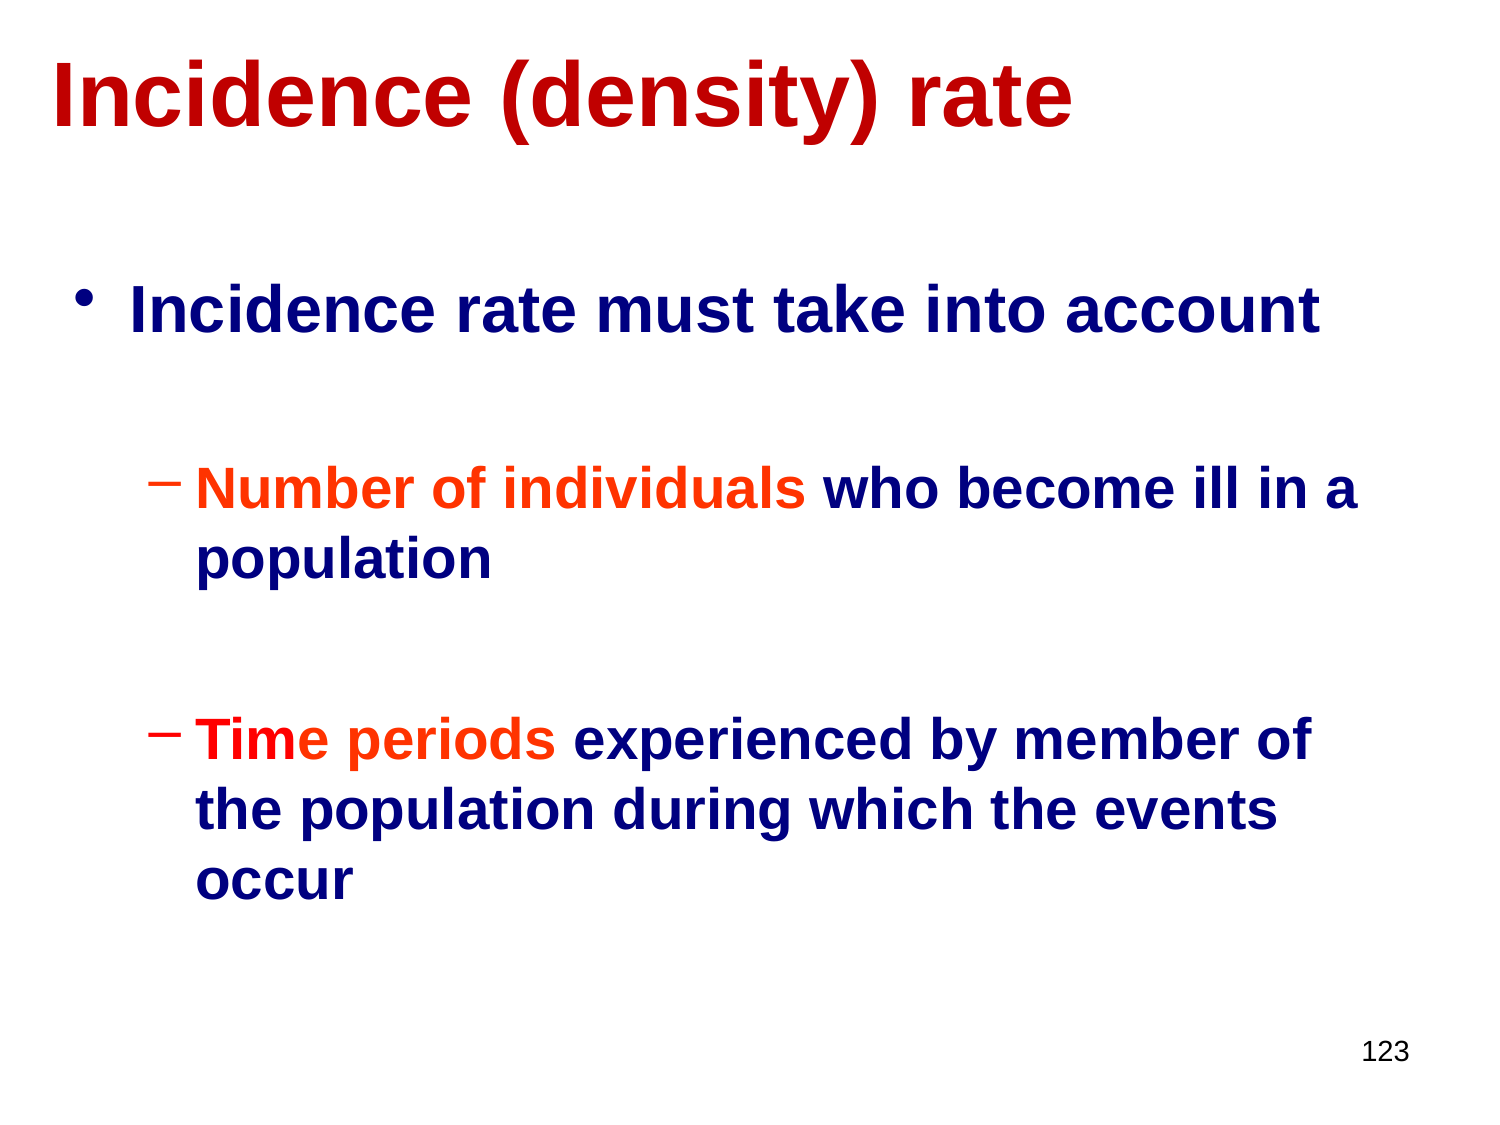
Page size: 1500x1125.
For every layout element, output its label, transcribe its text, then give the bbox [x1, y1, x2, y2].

slide_number 123 [1074, 1024, 1426, 1103]
list Incidence rate must take into account Number of individuals who become ill in a population Time periods experienced by member of the population during which the events occur [58, 257, 1409, 961]
text_box Incidence (density) rate [51, 35, 1077, 146]
